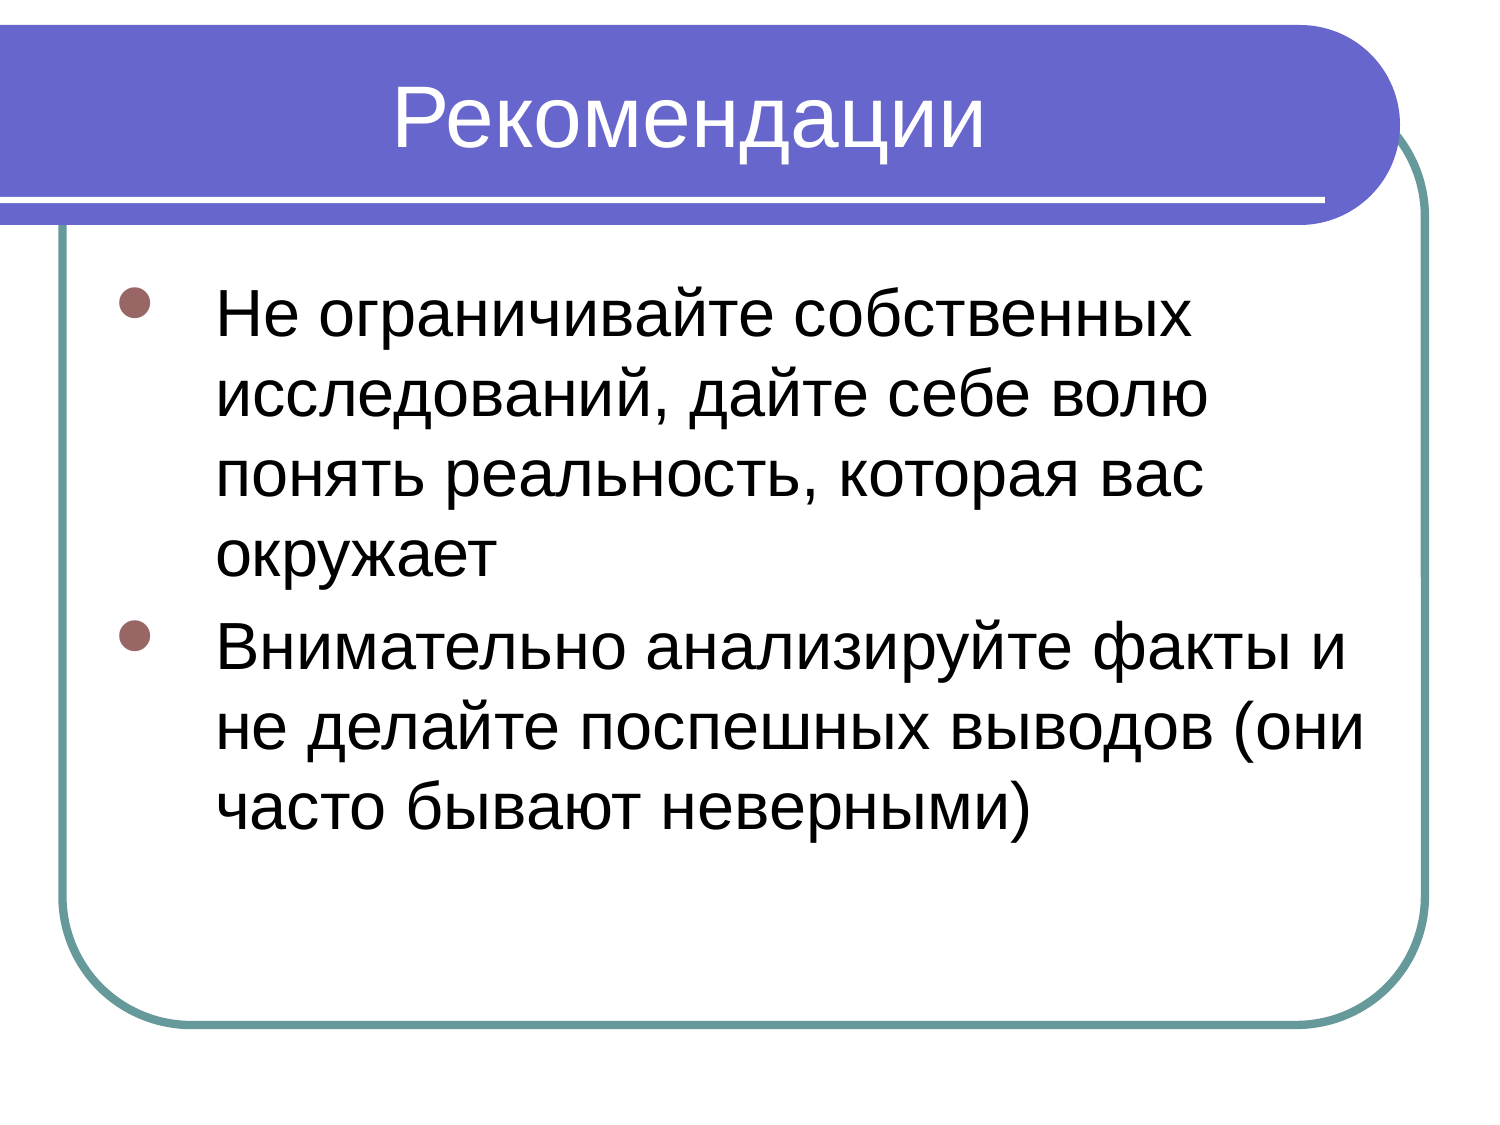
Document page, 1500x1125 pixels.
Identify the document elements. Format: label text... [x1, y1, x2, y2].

list Не ограничивайте собственных исследований, дайте себе волю понять реальность, которая вас окружает Внимательно анализируйте факты и не делайте поспешных выводов (они часто бывают неверными) [99, 262, 1401, 988]
title Рекомендации [31, 37, 1348, 188]
